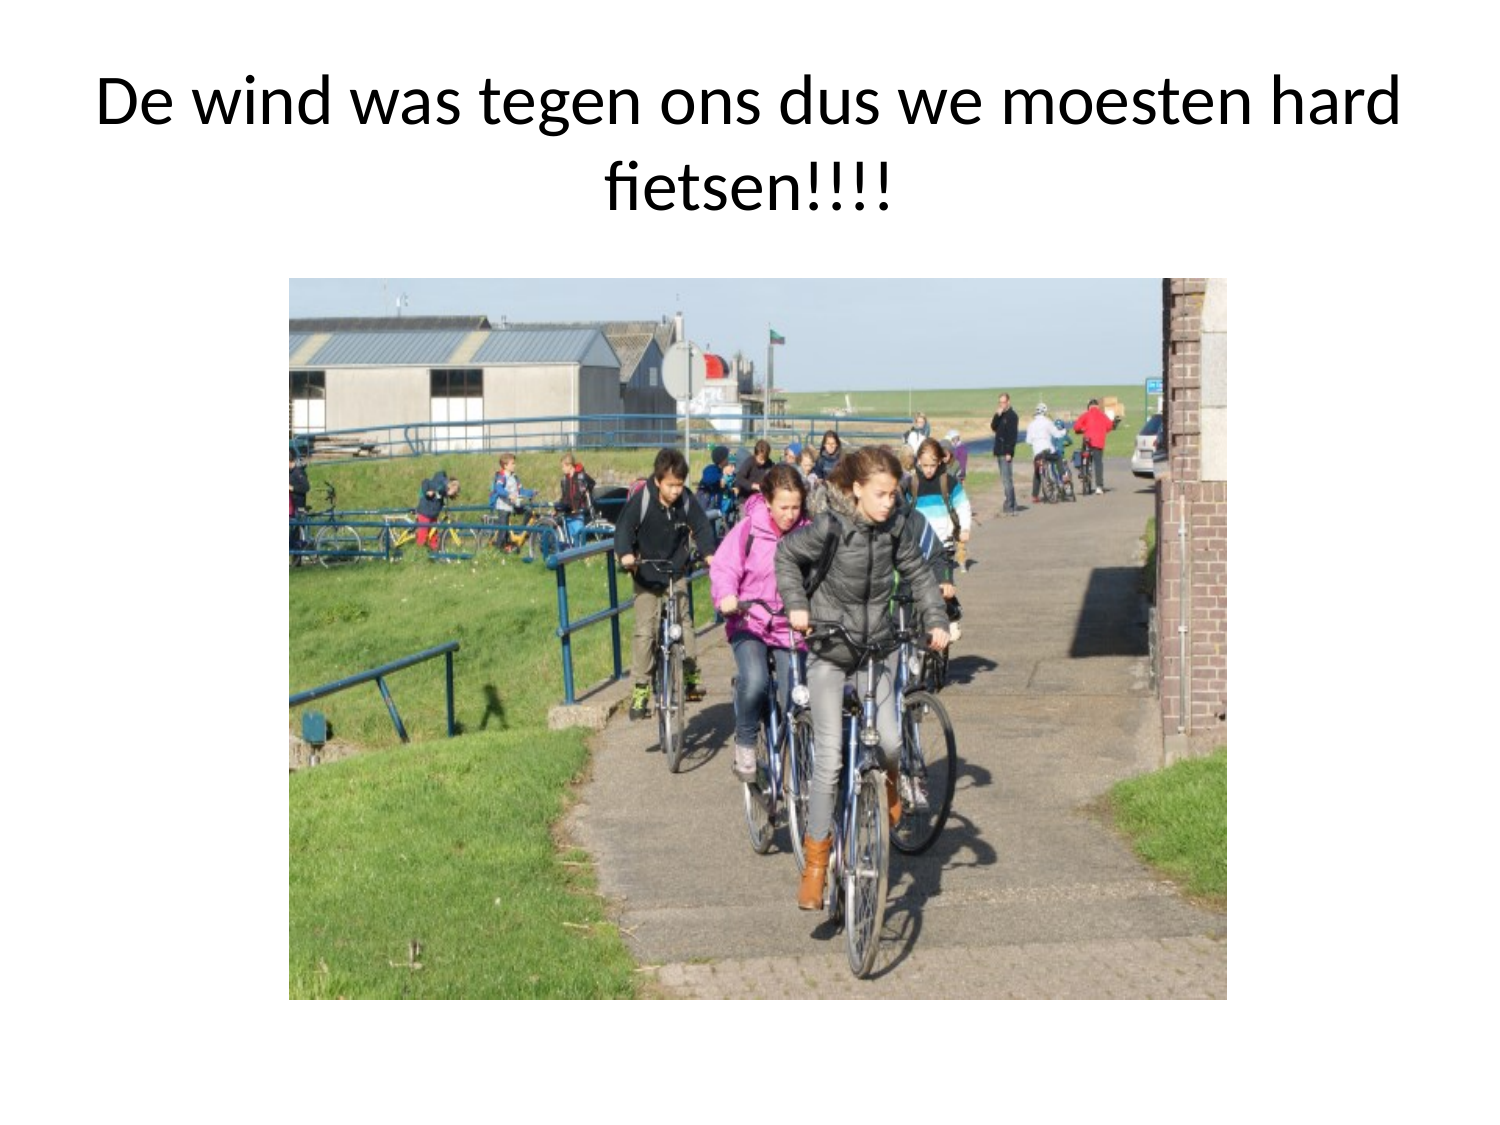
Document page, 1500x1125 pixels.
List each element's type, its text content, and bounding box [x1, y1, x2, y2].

title De wind was tegen ons dus we moesten hard fietsen!!!! [75, 45, 1425, 233]
picture [289, 278, 1228, 1000]
